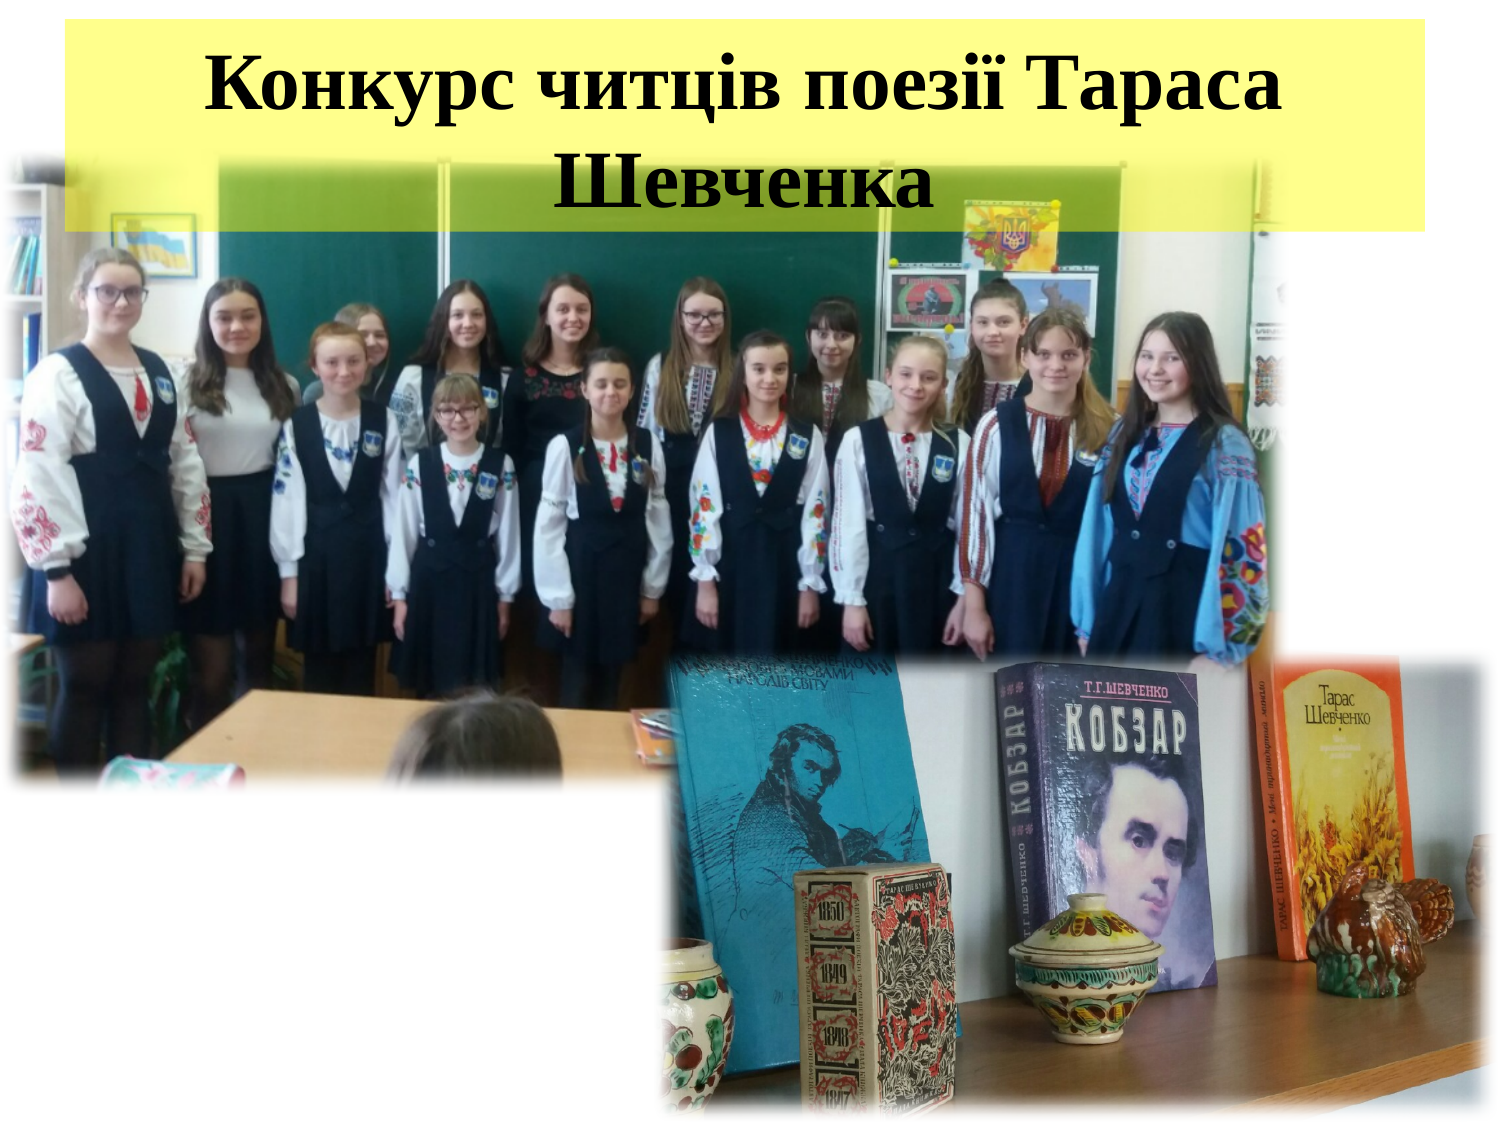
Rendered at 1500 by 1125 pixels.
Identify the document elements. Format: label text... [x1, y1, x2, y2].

picture [0, 148, 1499, 1122]
title Конкурс читців поезії Тараса Шевченка [64, 19, 1425, 232]
